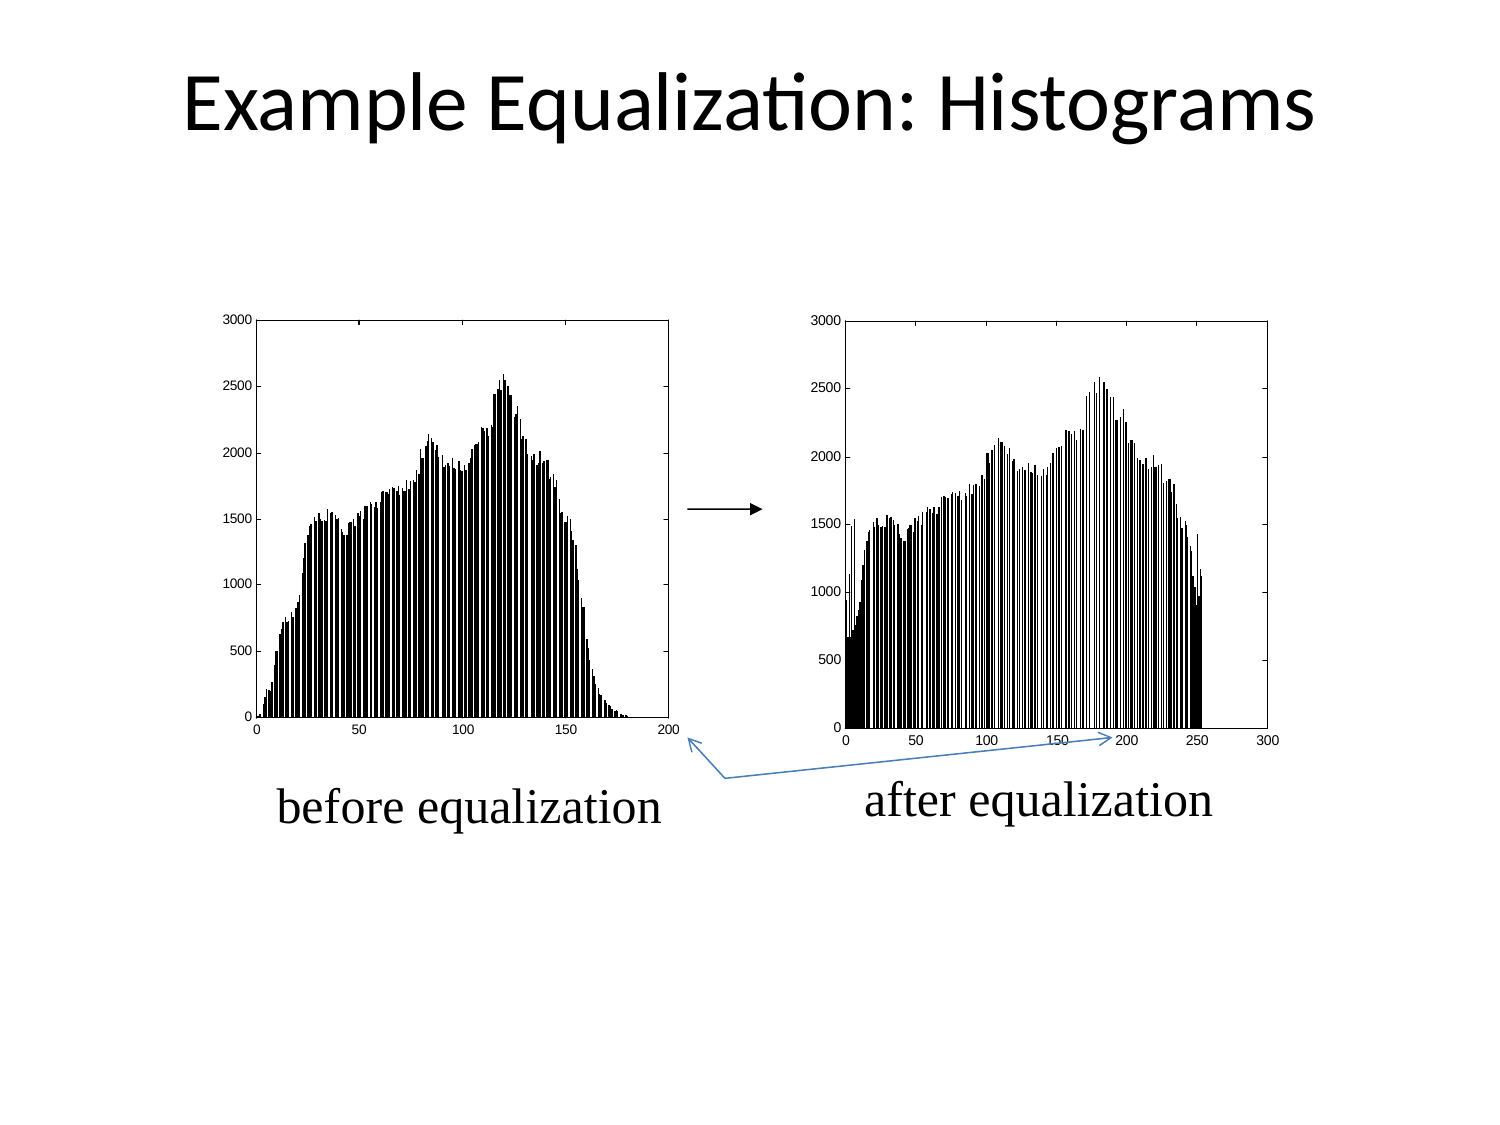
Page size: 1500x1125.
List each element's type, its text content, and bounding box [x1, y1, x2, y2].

title Example Equalization: Histograms [75, 45, 1425, 150]
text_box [724, 737, 1113, 779]
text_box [687, 737, 722, 779]
text_box before equalization [261, 776, 677, 841]
picture [774, 283, 1313, 779]
text_box after equalization [849, 788, 1229, 834]
picture [187, 283, 713, 768]
text_box [716, 502, 763, 516]
